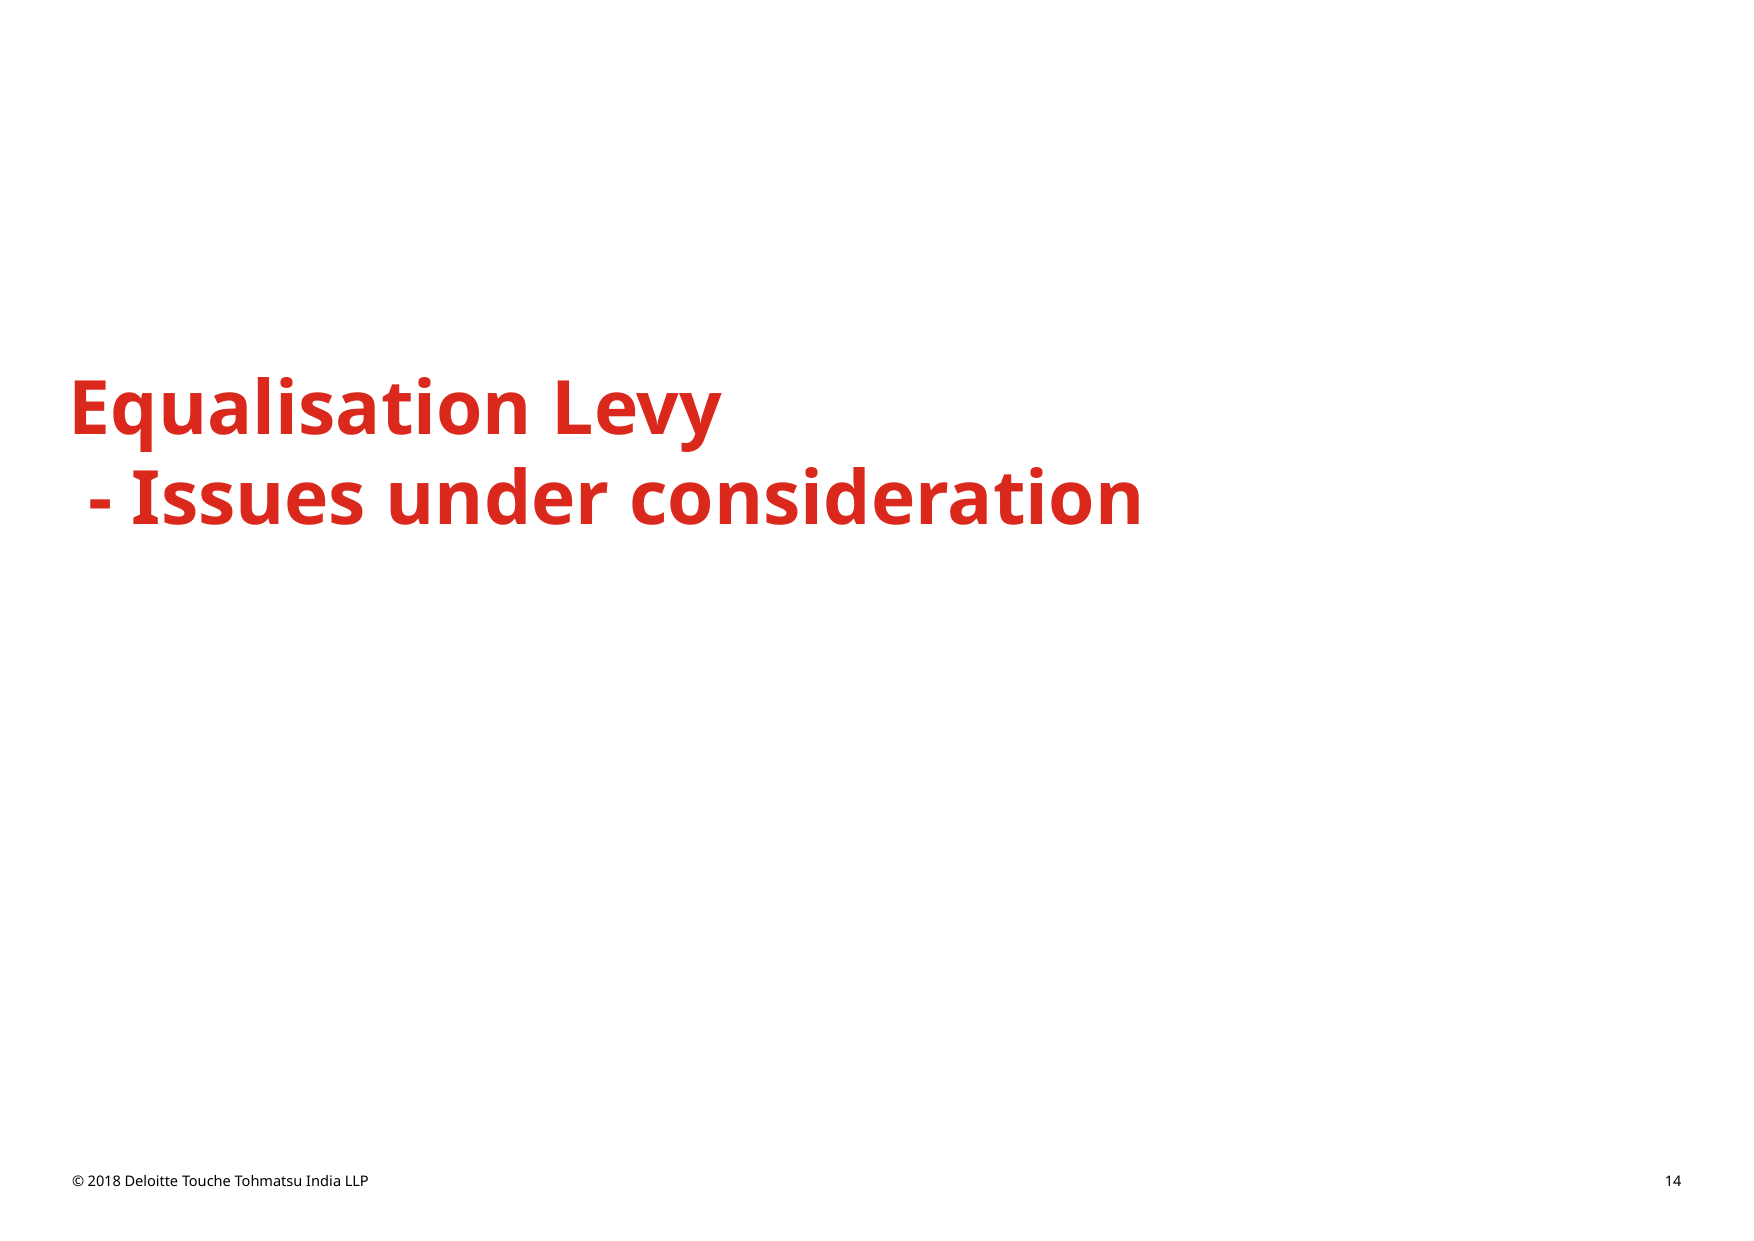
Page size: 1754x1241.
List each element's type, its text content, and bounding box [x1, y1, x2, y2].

title Equalisation Levy - Issues under consideration [68, 359, 1678, 452]
